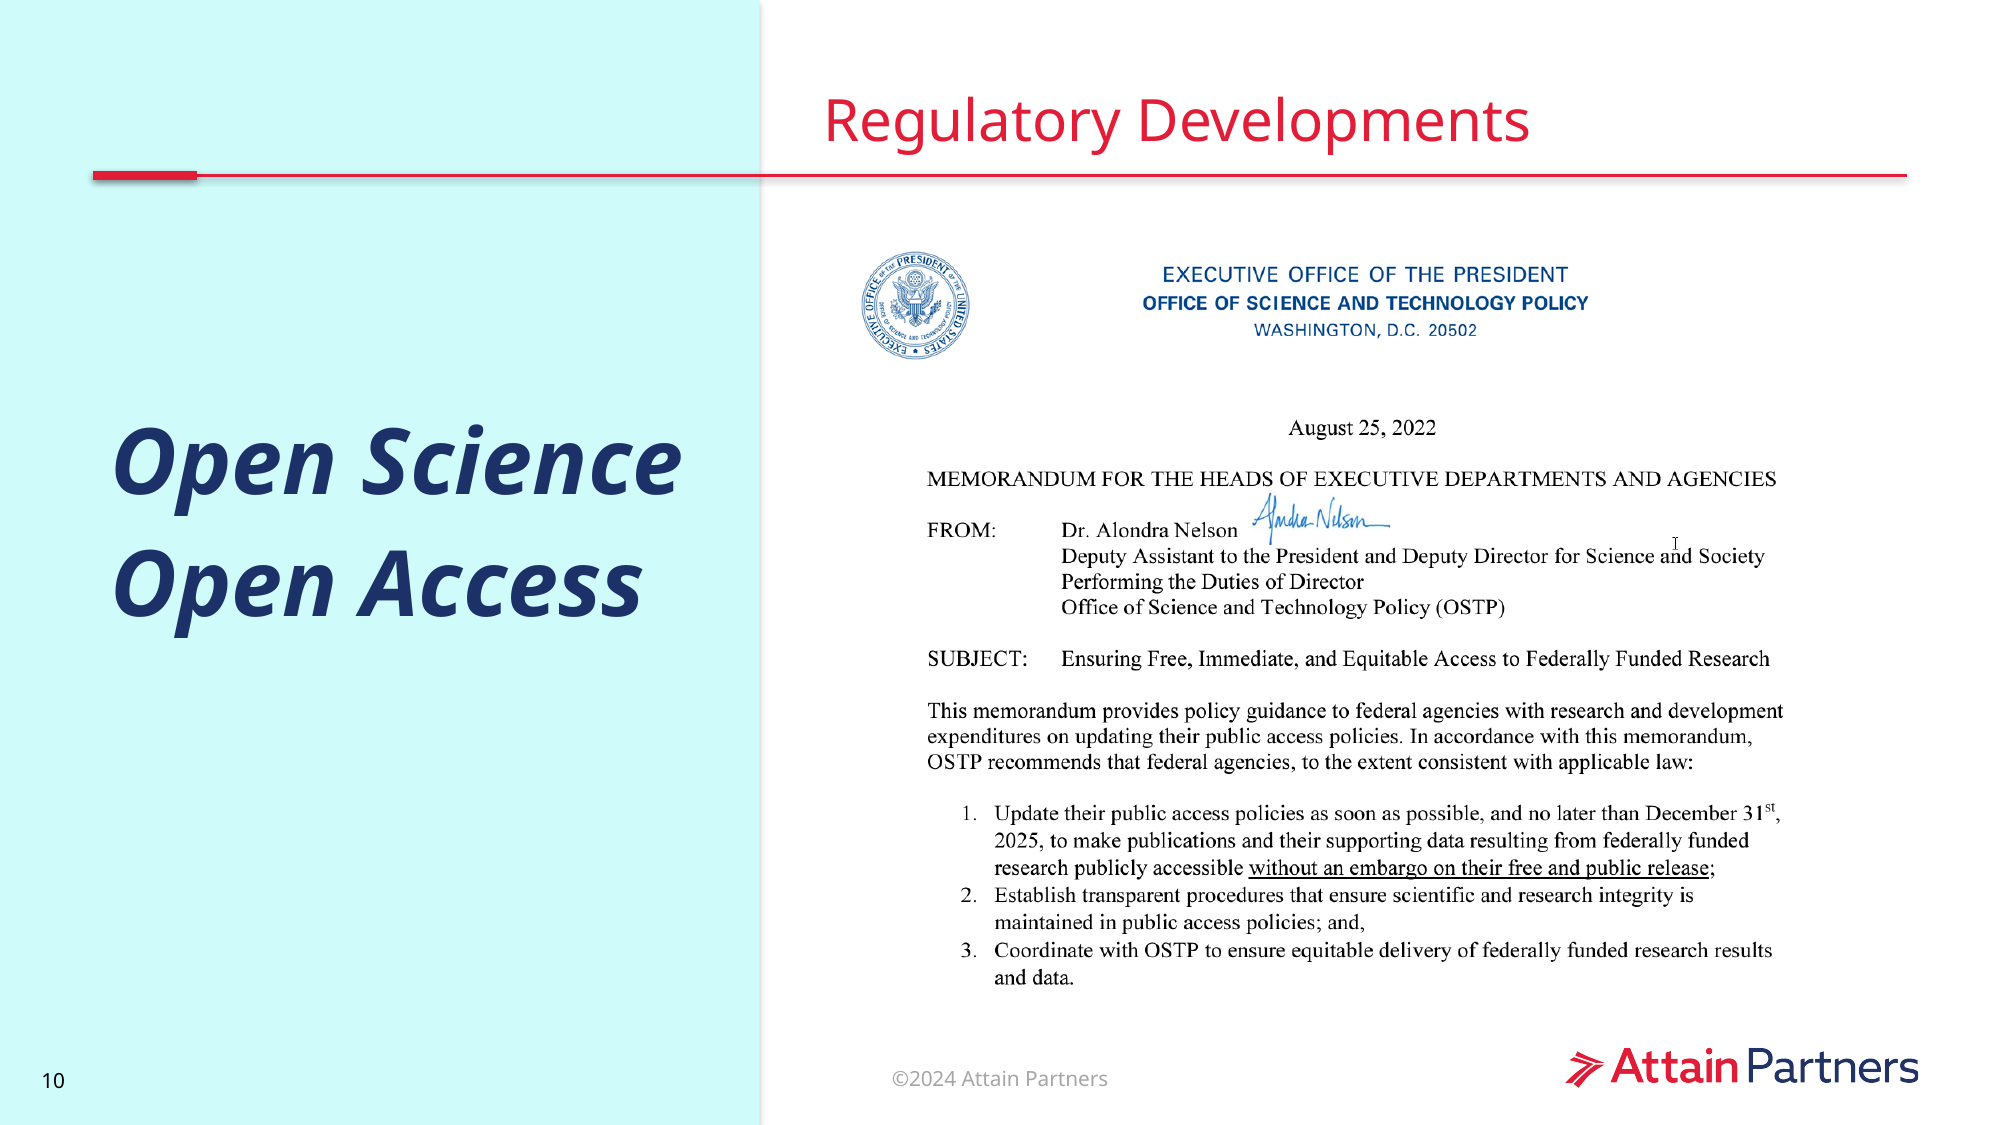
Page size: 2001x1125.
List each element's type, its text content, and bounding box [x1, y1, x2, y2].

picture [1565, 1045, 1919, 1093]
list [853, 210, 1862, 997]
list Open Science Open Access [94, 395, 711, 932]
title Regulatory Developments [808, 19, 1908, 161]
slide_number 10 [0, 1060, 114, 1121]
